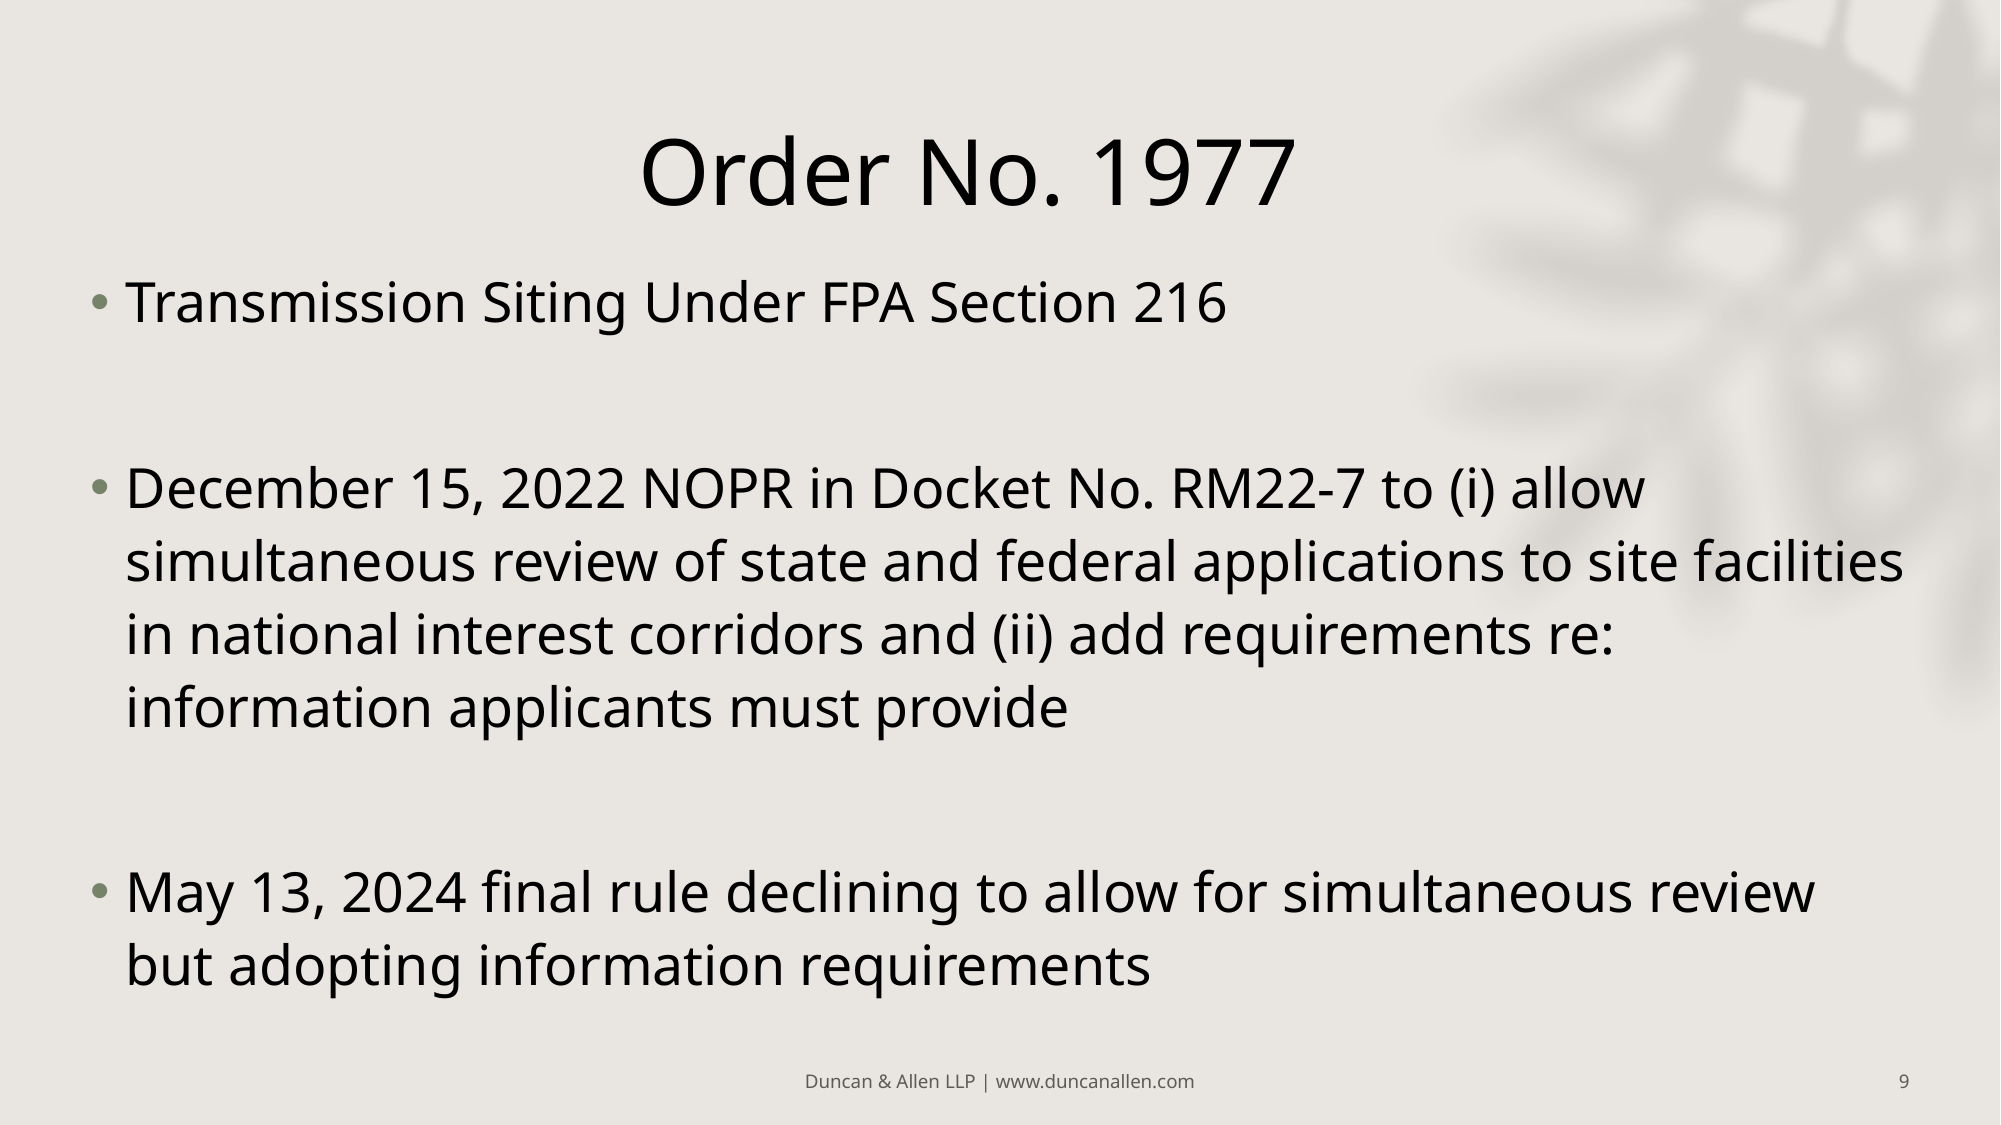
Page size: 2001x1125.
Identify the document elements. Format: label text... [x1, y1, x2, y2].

title Order No. 1977 [75, 60, 1863, 253]
slide_number 9 [1474, 1052, 1925, 1113]
list Transmission Siting Under FPA Section 216 December 15, 2022 NOPR in Docket No. RM22-7 to (i) allow simultaneous review of state and federal applications to site facilities in national interest corridors and (ii) add requirements re: information applicants must provide May 13, 2024 final rule declining to allow for simultaneous review but adopting information requirements [75, 253, 1925, 1009]
footer Duncan & Allen LLP | www.duncanallen.com [662, 1052, 1338, 1113]
